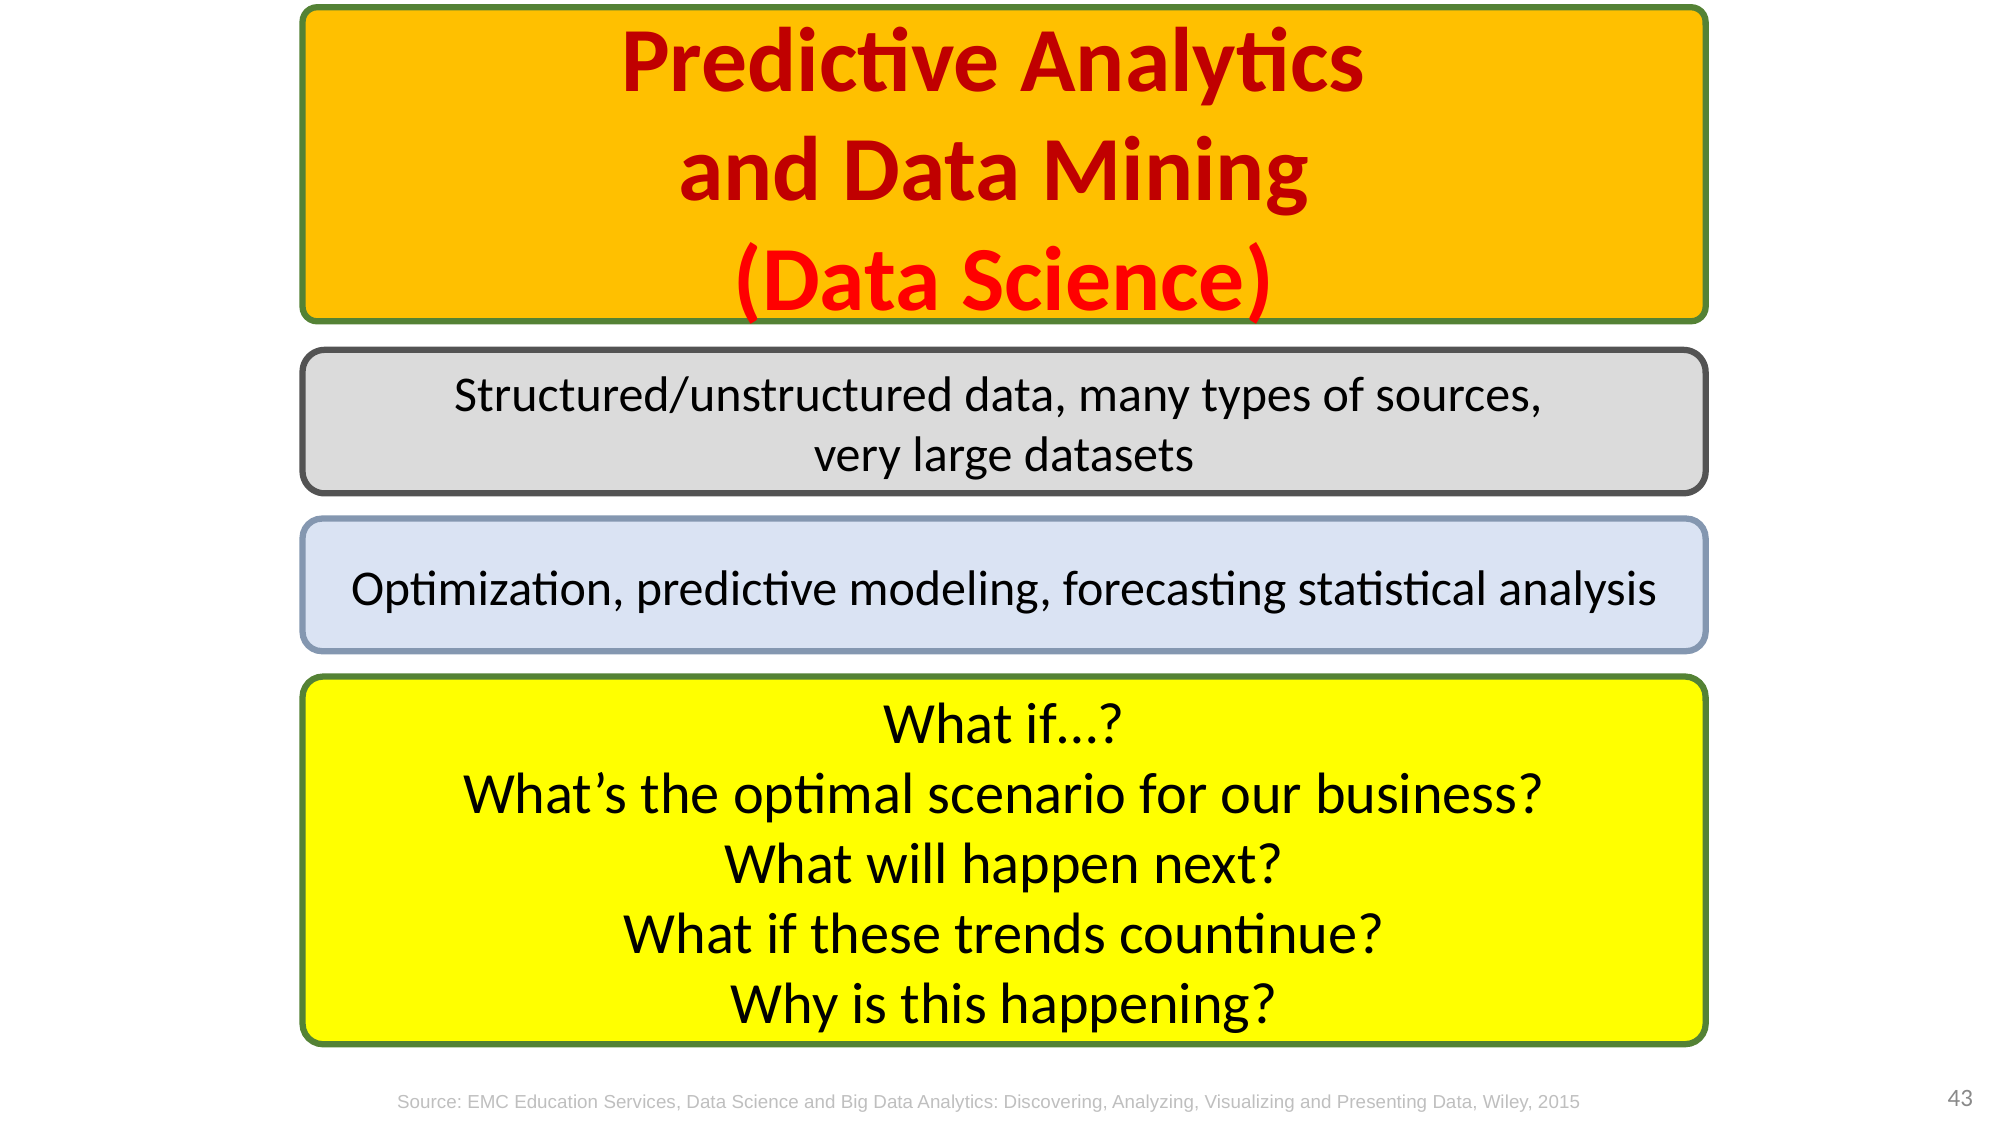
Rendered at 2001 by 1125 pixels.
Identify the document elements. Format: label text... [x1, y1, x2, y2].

text_box What if…? What’s the optimal scenario for our business? What will happen next? What if these trends countinue? Why is this happening? [301, 675, 1707, 1046]
text_box Source: EMC Education Services, Data Science and Big Data Analytics: Discovering, Analyzing, Visualizing and Presenting Data, Wiley, 2015 [373, 1082, 1603, 1120]
text_box Predictive Analytics and Data Mining (Data Science) [301, 6, 1707, 323]
slide_number 43 [1830, 1076, 1989, 1116]
text_box Structured/unstructured data, many types of sources, very large datasets [301, 348, 1707, 495]
text_box Optimization, predictive modeling, forecasting statistical analysis [301, 517, 1707, 653]
